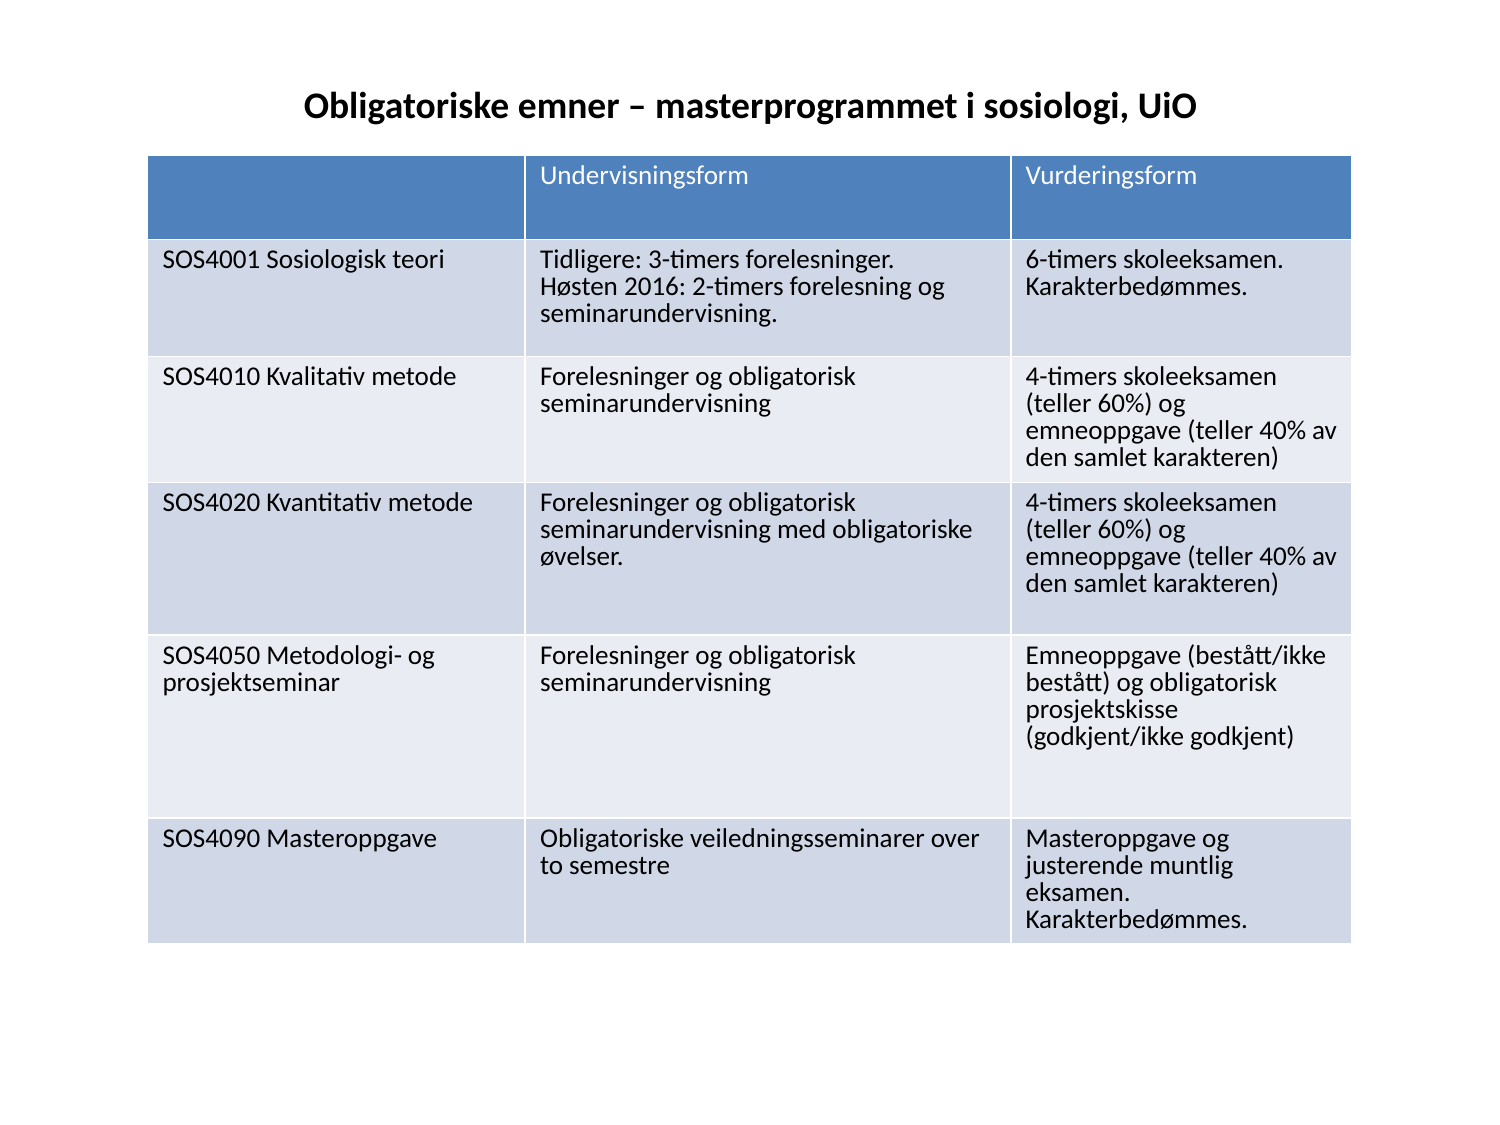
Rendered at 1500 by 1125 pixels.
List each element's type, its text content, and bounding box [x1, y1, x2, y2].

table_cell 6-timers skoleeksamen. Karakterbedømmes. [1012, 240, 1351, 356]
table_cell Forelesninger og obligatorisk seminarundervisning [526, 636, 1010, 817]
text_box Obligatoriske emner – masterprogrammet i sosiologi, UiO [248, 73, 1254, 134]
table_cell Forelesninger og obligatorisk seminarundervisning [526, 357, 1010, 482]
table_cell Tidligere: 3-timers forelesninger. Høsten 2016: 2-timers forelesning og seminarundervisning. [526, 240, 1010, 356]
table_cell SOS4020 Kvantitativ metode [148, 483, 524, 634]
table_header [148, 156, 524, 239]
table_cell 4-timers skoleeksamen (teller 60%) og emneoppgave (teller 40% av den samlet karakteren) [1012, 483, 1351, 634]
table_cell SOS4010 Kvalitativ metode [148, 357, 524, 482]
table_cell SOS4050 Metodologi- og prosjektseminar [148, 636, 524, 817]
table_header Vurderingsform [1012, 156, 1351, 239]
table_cell Emneoppgave (bestått/ikke bestått) og obligatorisk prosjektskisse (godkjent/ikke godkjent) [1012, 636, 1351, 817]
table_cell SOS4001 Sosiologisk teori [148, 240, 524, 356]
table_header Undervisningsform [526, 156, 1010, 239]
table_cell Masteroppgave og justerende muntlig eksamen. Karakterbedømmes. [1012, 819, 1351, 943]
table_cell Forelesninger og obligatorisk seminarundervisning med obligatoriske øvelser. [526, 483, 1010, 634]
table_cell 4-timers skoleeksamen (teller 60%) og emneoppgave (teller 40% av den samlet karakteren) [1012, 357, 1351, 482]
table_cell SOS4090 Masteroppgave [148, 819, 524, 943]
table_cell Obligatoriske veiledningsseminarer over to semestre [526, 819, 1010, 943]
